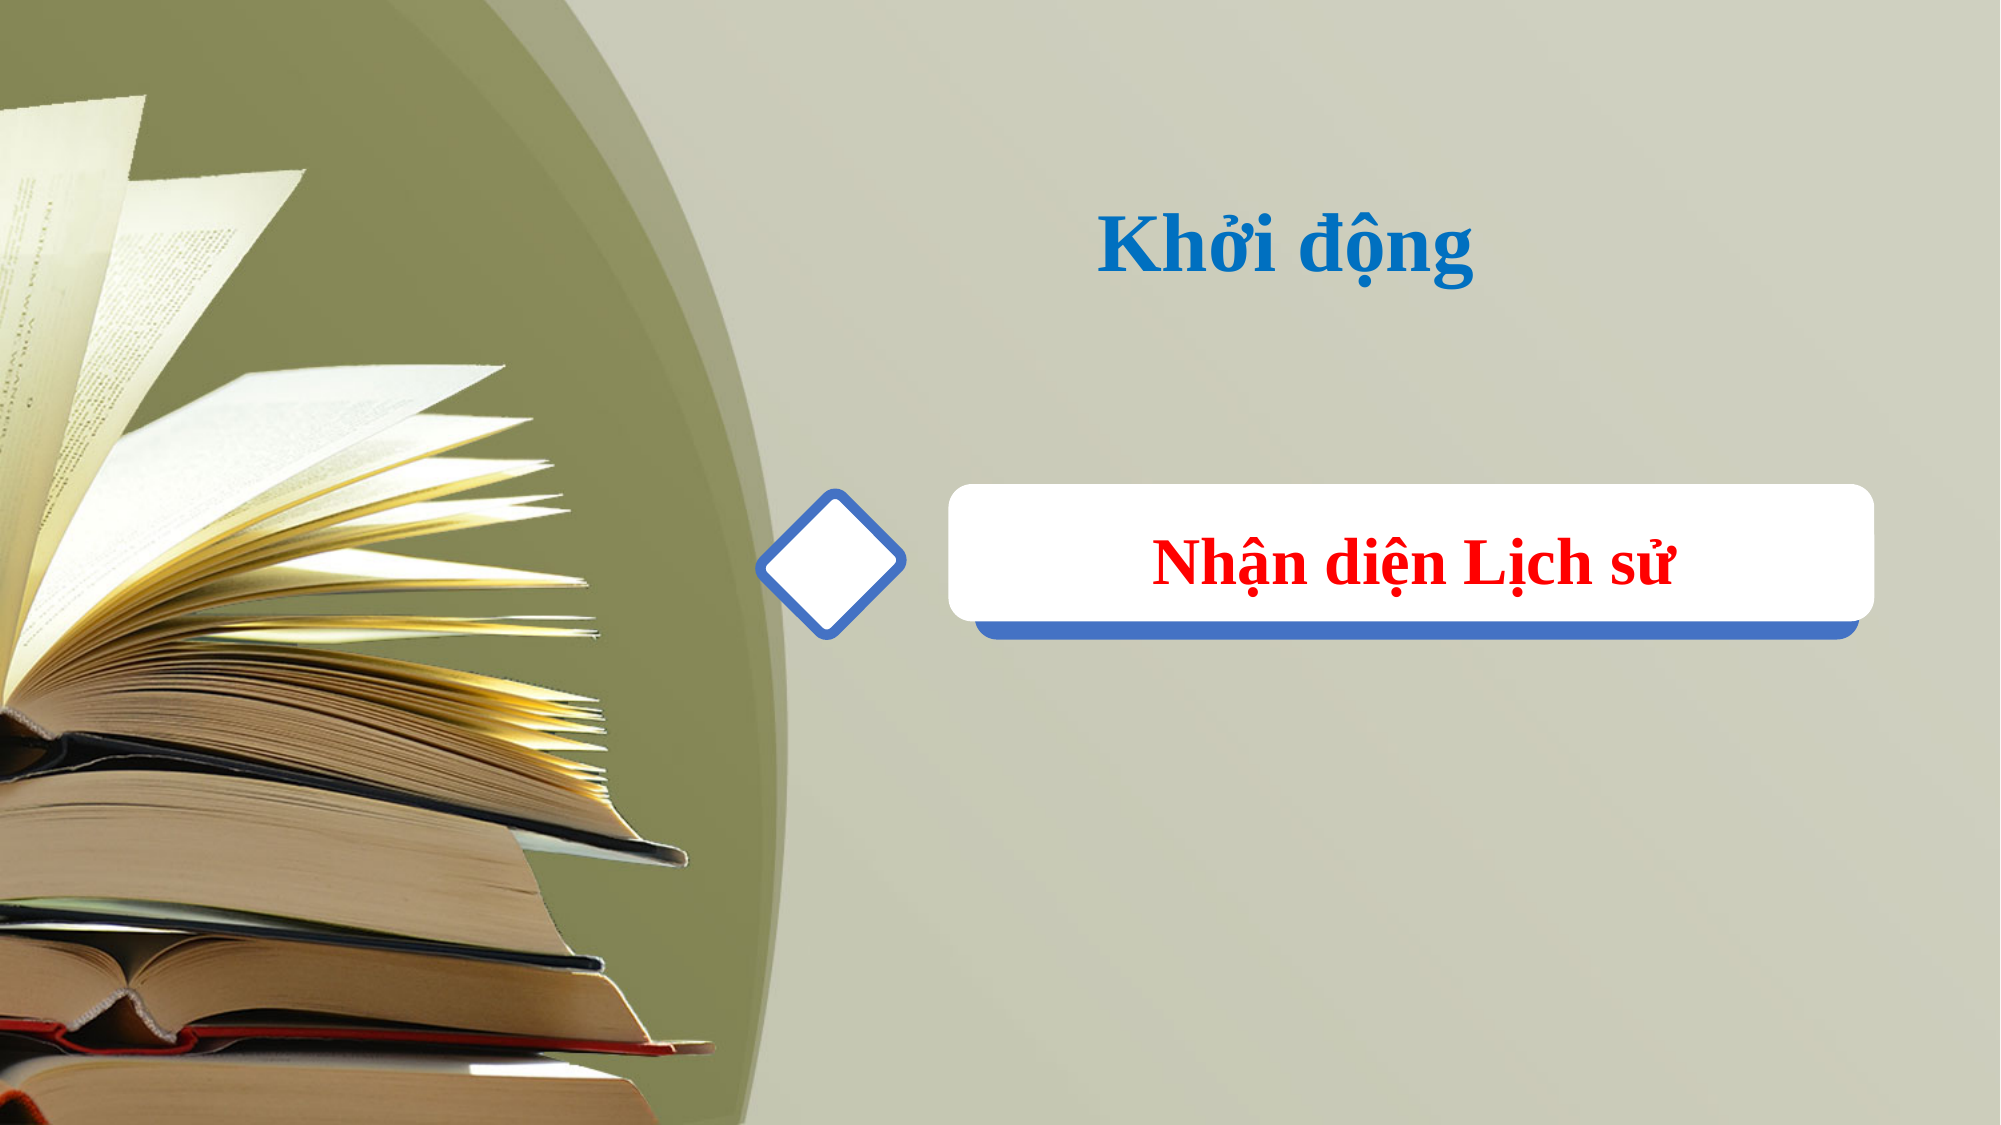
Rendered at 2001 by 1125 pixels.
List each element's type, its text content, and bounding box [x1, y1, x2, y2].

picture [0, 0, 2001, 1125]
text_box Khởi động [899, 174, 1672, 301]
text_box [774, 485, 1873, 640]
